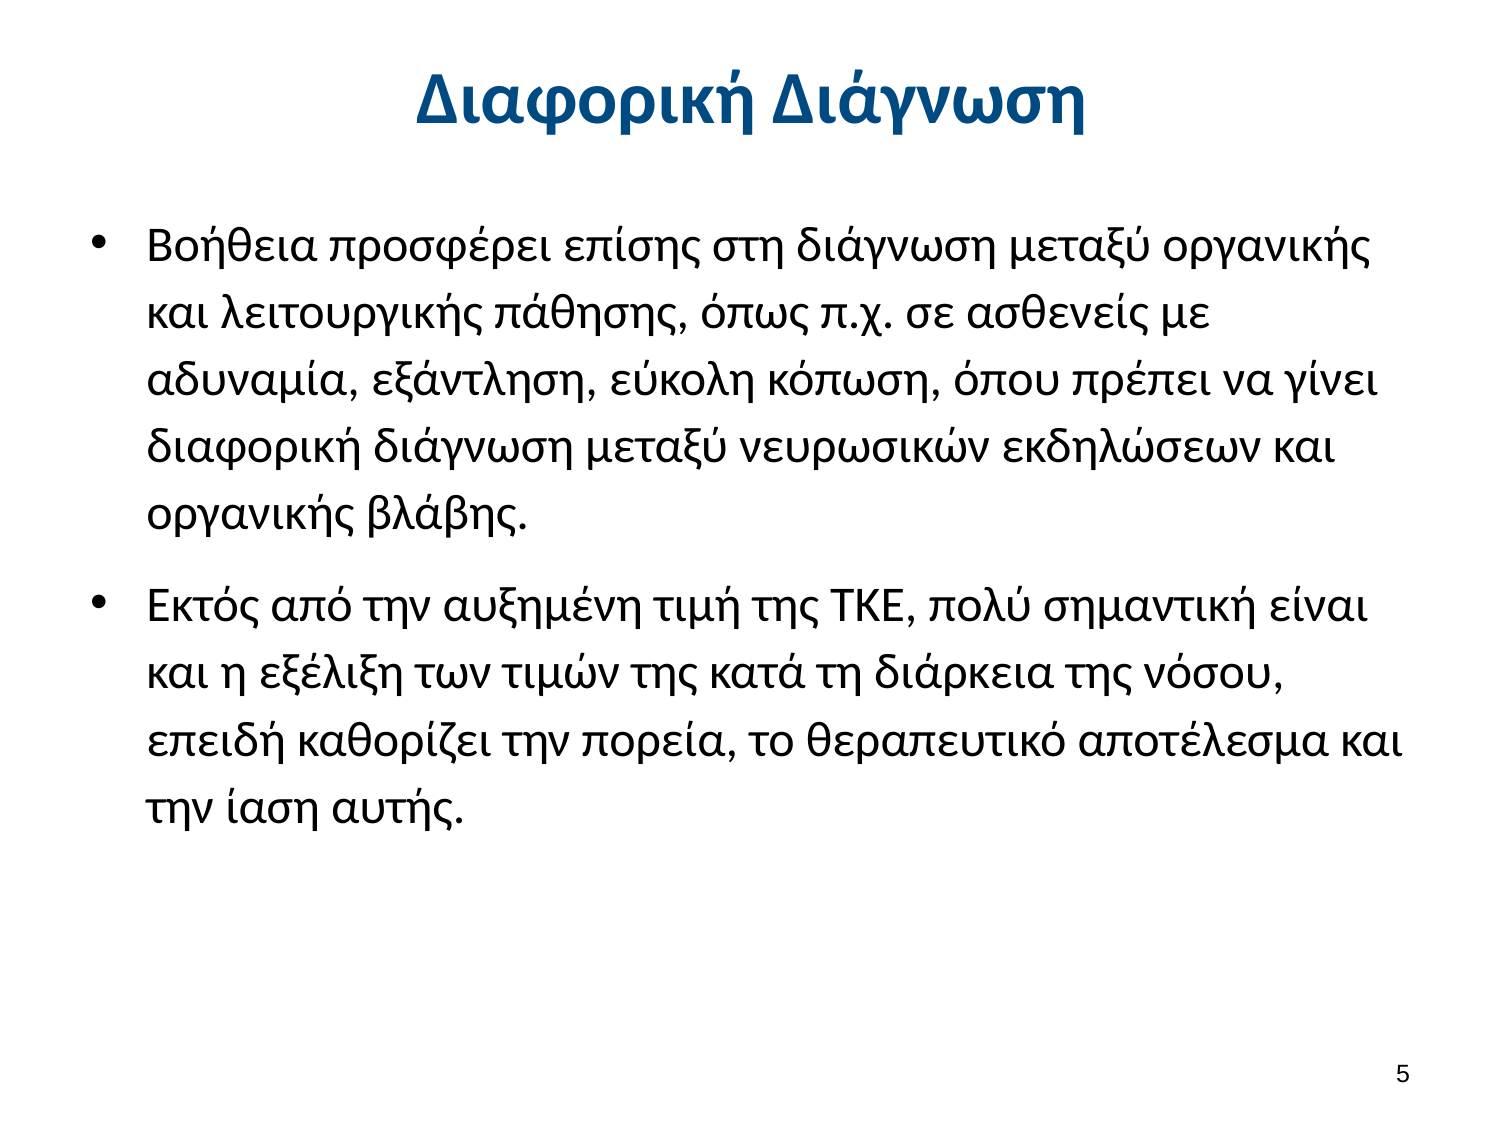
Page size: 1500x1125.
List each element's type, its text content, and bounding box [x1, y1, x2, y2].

slide_number 4 [1074, 1042, 1425, 1103]
title Διαφορική Διάγνωση [76, 19, 1427, 169]
list Βοήθεια προσφέρει επίσης στη διάγνωση μεταξύ οργανικής και λειτουργικής πάθησης, όπως π.χ. σε ασθενείς με αδυναμία, εξάντληση, εύκολη κόπωση, όπου πρέπει να γίνει διαφορική διάγνωση μεταξύ νευρωσικών εκδηλώσεων και οργανικής βλάβης. Εκτός από την αυξημένη τιμή της ΤΚΕ, πολύ σημαντική είναι και η εξέλιξη των τιμών της κατά τη διάρκεια της νόσου, επειδή καθορίζει την πορεία, το θεραπευτικό αποτέλεσμα και την ίαση αυτής. [75, 196, 1425, 1024]
